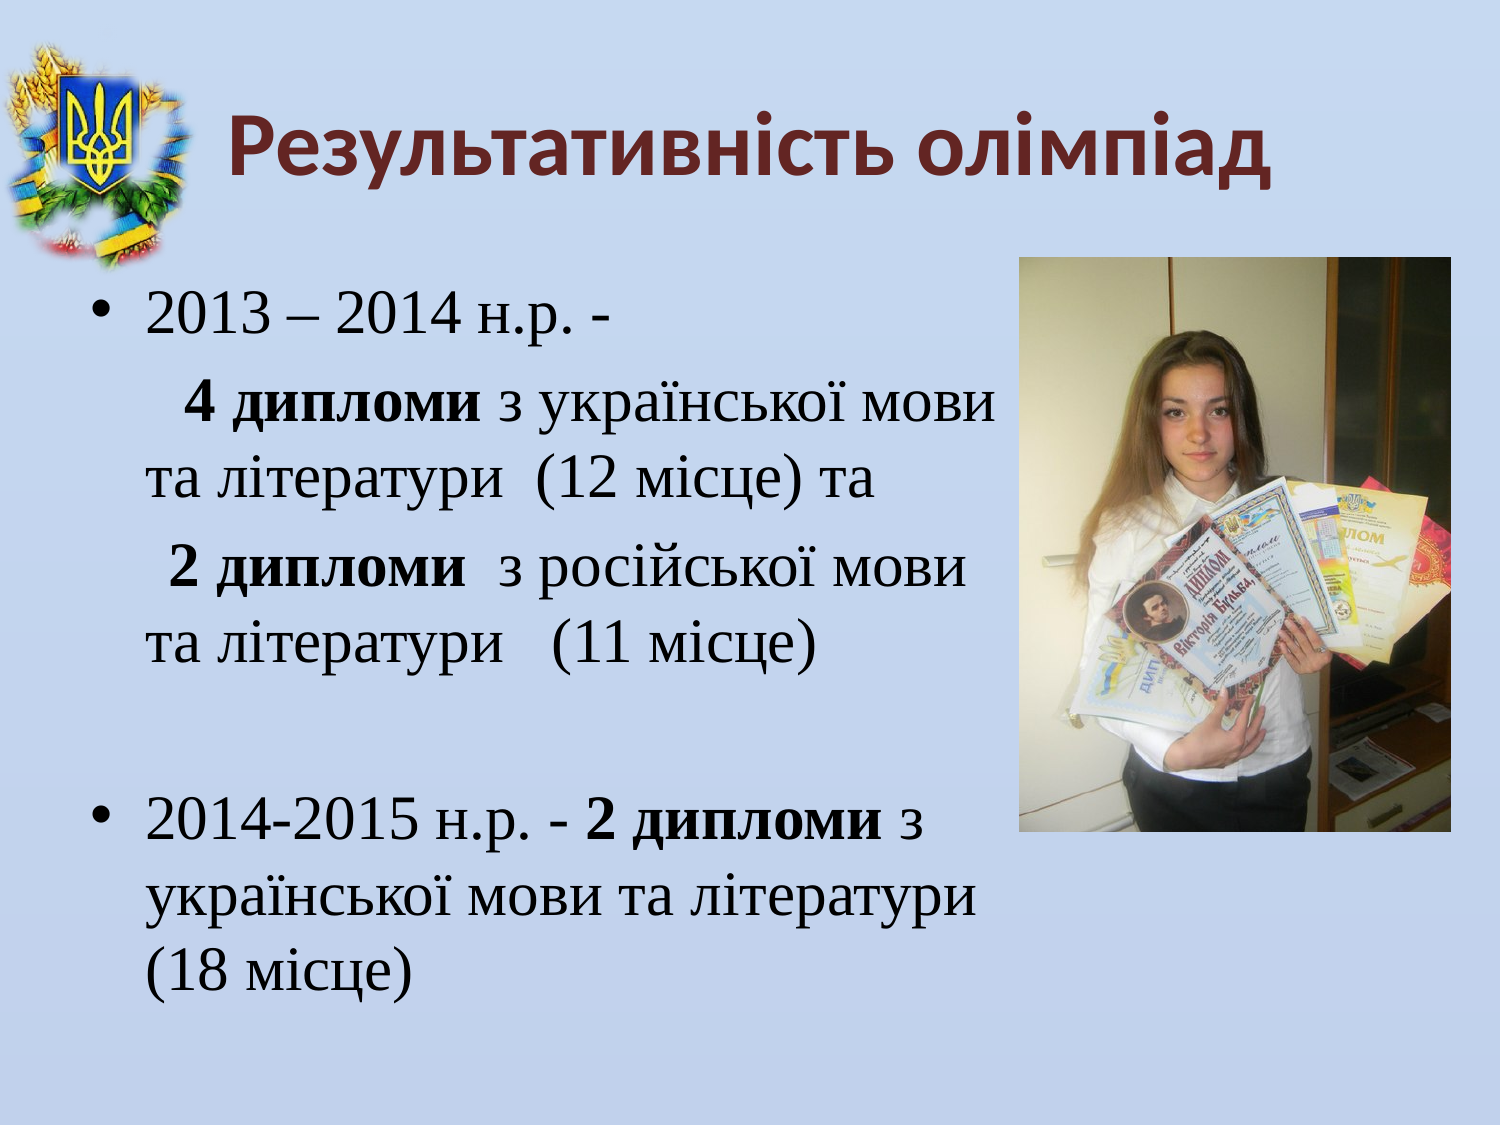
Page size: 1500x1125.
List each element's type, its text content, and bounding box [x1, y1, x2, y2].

picture [0, 0, 242, 280]
title Результативність олімпіад [246, 45, 1425, 233]
picture [1019, 257, 1451, 833]
list 2013 – 2014 н.р. - 4 дипломи з української мови та літератури (12 місце) та 2 дипломи з російської мови та літератури (11 місце) 2014-2015 н.р. - 2 дипломи з української мови та літератури (18 місце) [75, 262, 1020, 1067]
